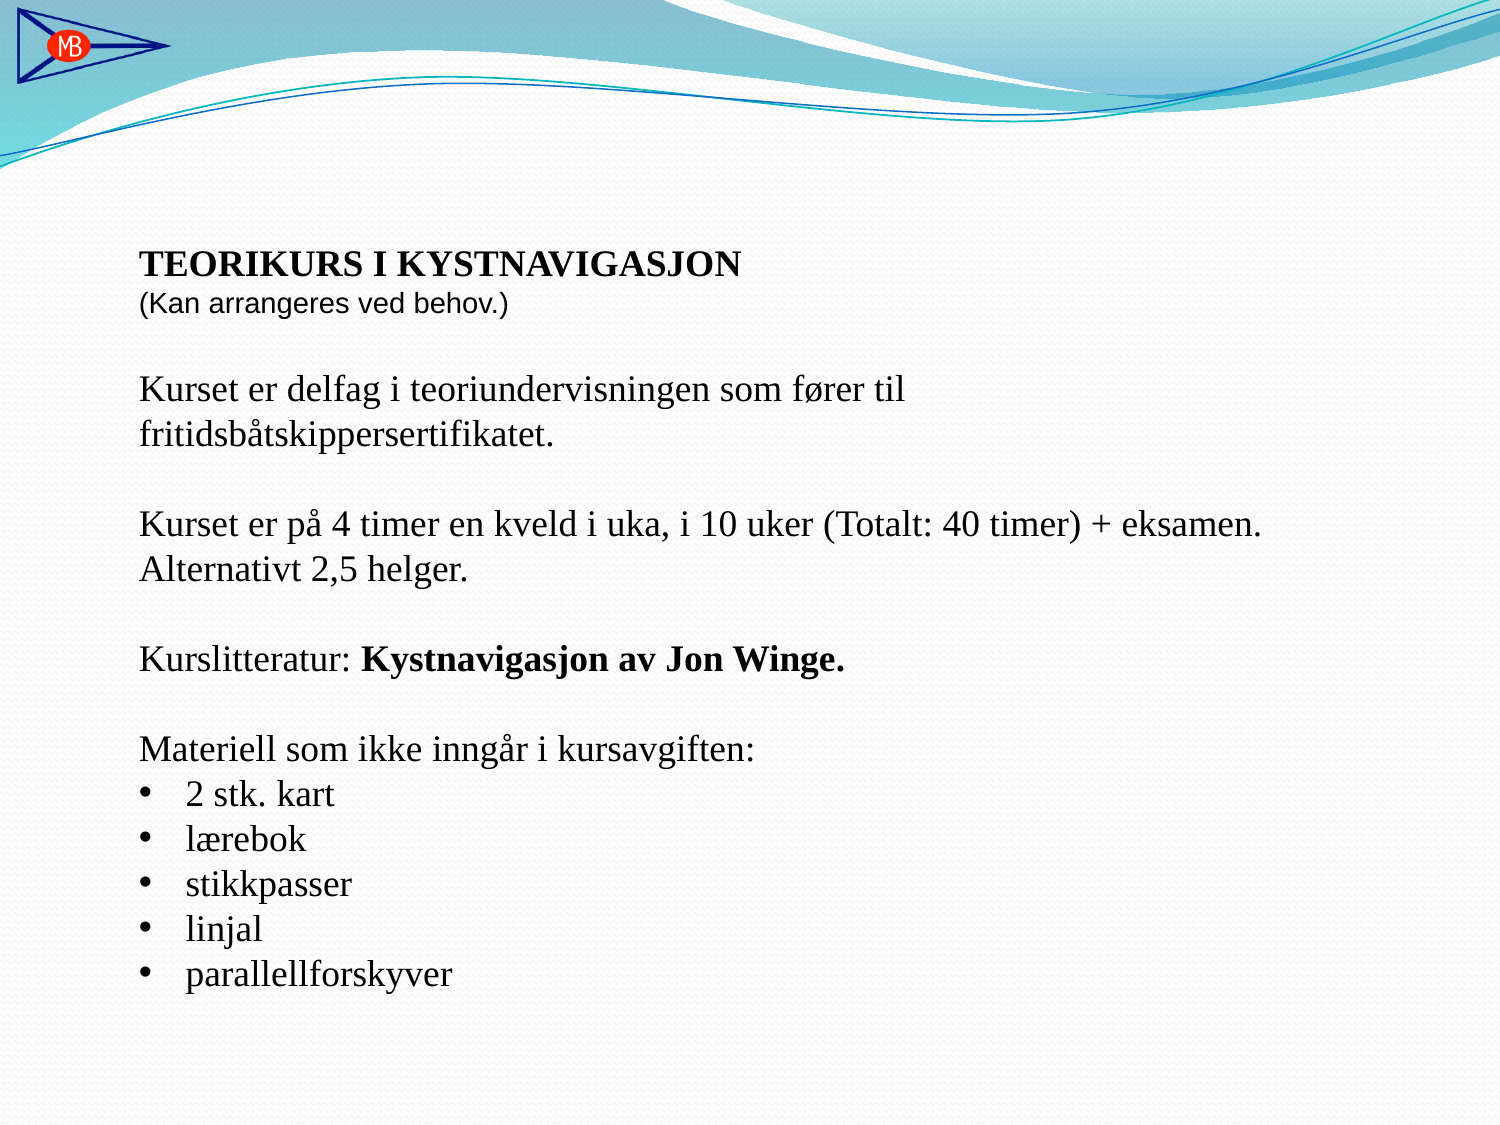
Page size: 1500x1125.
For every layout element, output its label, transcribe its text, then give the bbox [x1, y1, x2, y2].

text_box TEORIKURS I KYSTNAVIGASJON (Kan arrangeres ved behov.) Kurset er delfag i teoriundervisningen som fører til fritidsbåtskippersertifikatet. Kurset er på 4 timer en kveld i uka, i 10 uker (Totalt: 40 timer) + eksamen. Alternativt 2,5 helger. Kurslitteratur: Kystnavigasjon av Jon Winge. Materiell som ikke inngår i kursavgiften: 2 stk. kart lærebok stikkpasser linjal parallellforskyver [123, 231, 1329, 1002]
picture [17, 7, 172, 84]
